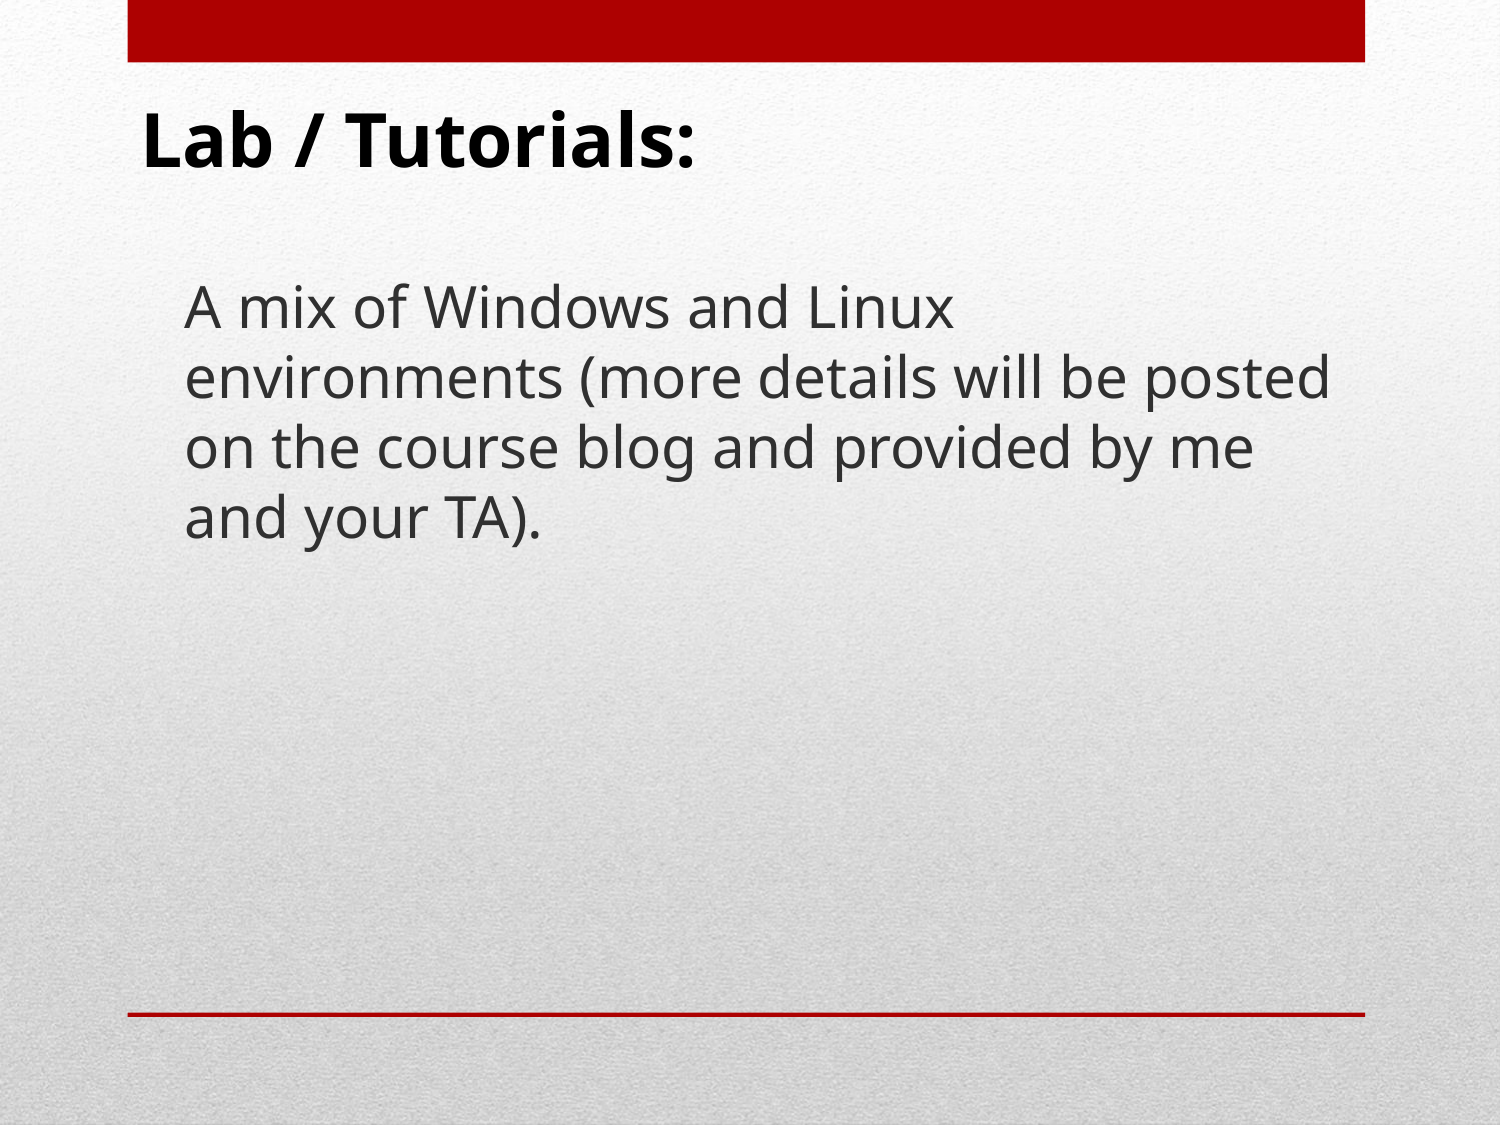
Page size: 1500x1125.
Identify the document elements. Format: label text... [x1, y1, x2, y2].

list A mix of Windows and Linux environments (more details will be posted on the course blog and provided by me and your TA). [124, 262, 1363, 1001]
picture [0, 0, 1500, 1125]
title Lab / Tutorials: [124, 62, 1363, 213]
